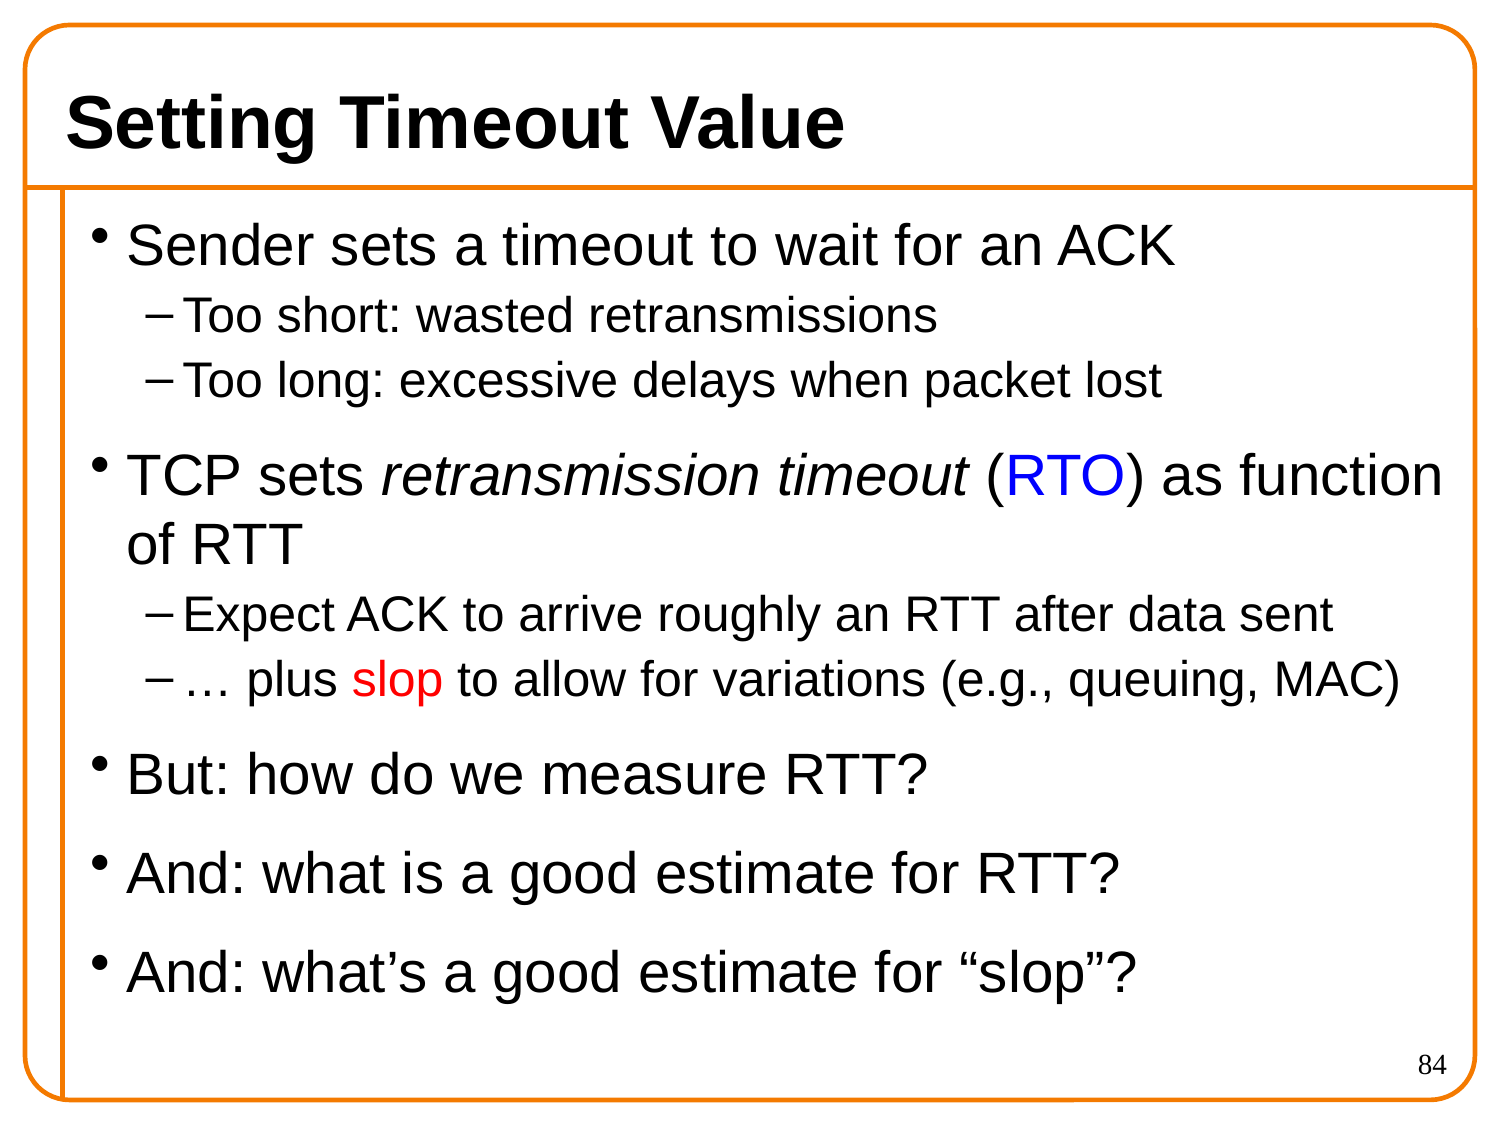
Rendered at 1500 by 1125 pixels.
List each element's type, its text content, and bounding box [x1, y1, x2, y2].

list Sender sets a timeout to wait for an ACK Too short: wasted retransmissions Too long: excessive delays when packet lost TCP sets retransmission timeout (RTO) as function of RTT Expect ACK to arrive roughly an RTT after data sent … plus slop to allow for variations (e.g., queuing, MAC) But: how do we measure RTT? And: what is a good estimate for RTT? And: what’s a good estimate for “slop”? [75, 200, 1463, 1100]
title Setting Timeout Value [50, 62, 1475, 175]
